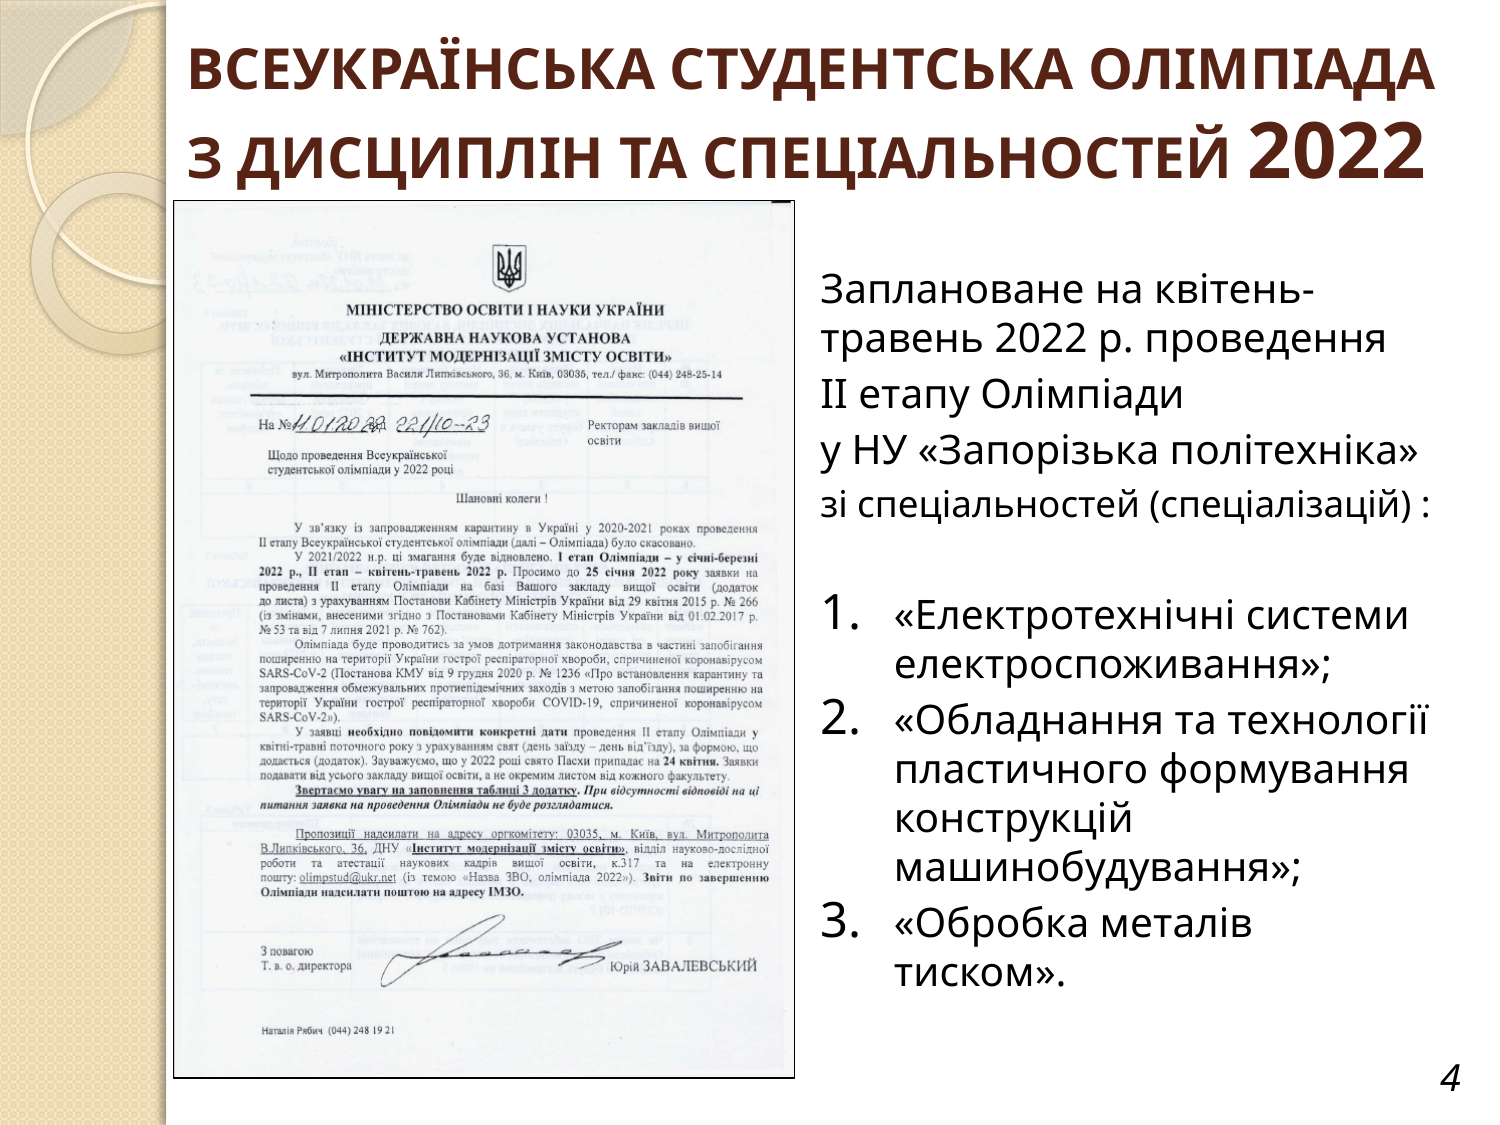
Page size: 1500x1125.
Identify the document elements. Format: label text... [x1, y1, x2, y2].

title Всеукраїнська студентська олімпіада з дисциплін та спеціальностей 2022 [171, 19, 1461, 209]
picture [174, 200, 795, 1078]
list Заплановане на квітень-травень 2022 р. проведення ІІ етапу Олімпіади у НУ «Запорізька політехніка» зі спеціальностей (спеціалізацій) : «Електротехнічні системи електроспоживання»; «Обладнання та технології пластичного формування конструкцій машинобудування»; «Обробка металів тиском». [802, 255, 1447, 1078]
slide_number 4 [1413, 1034, 1488, 1113]
